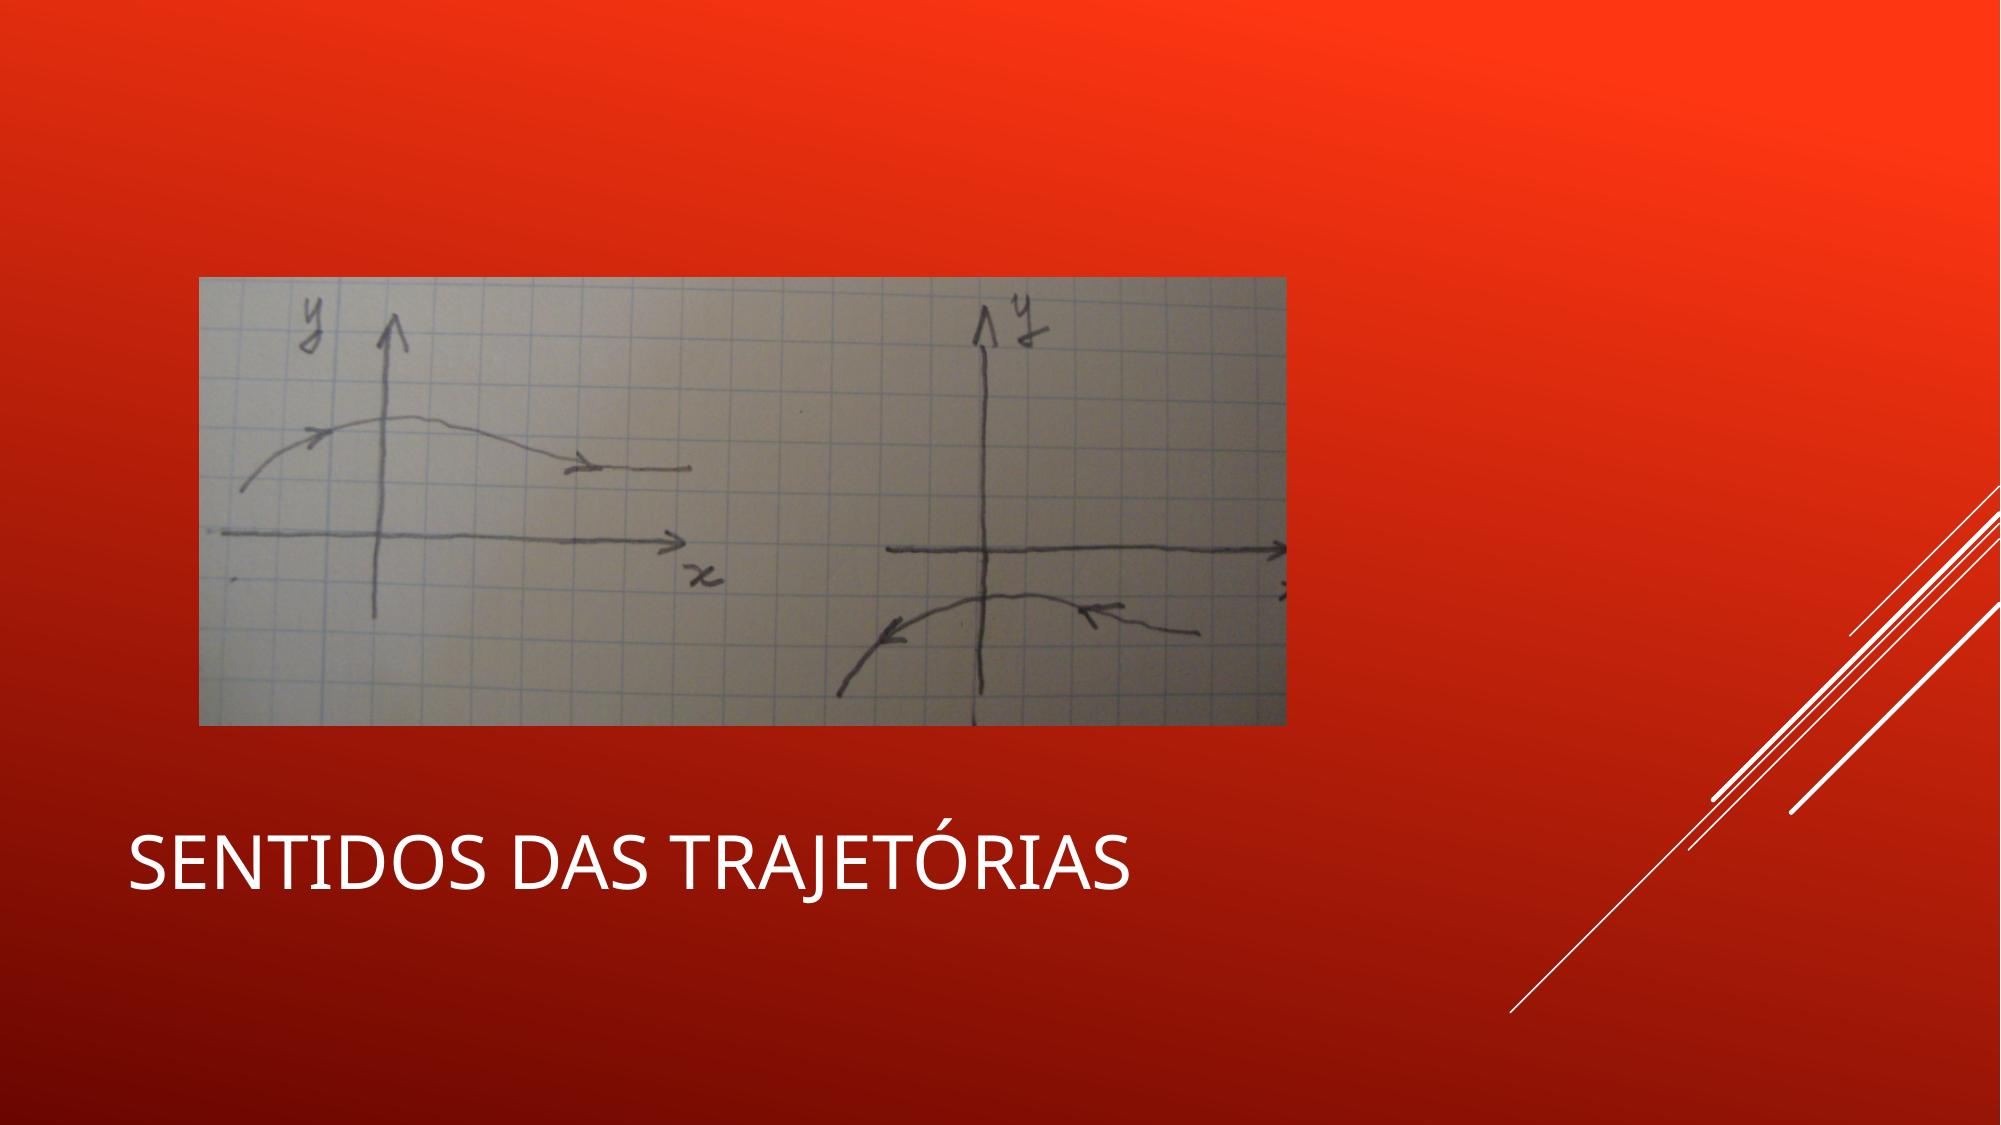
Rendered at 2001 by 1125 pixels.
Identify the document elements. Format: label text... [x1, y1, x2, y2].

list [198, 277, 1287, 726]
title Sentidos das trajetórias [112, 736, 1513, 984]
